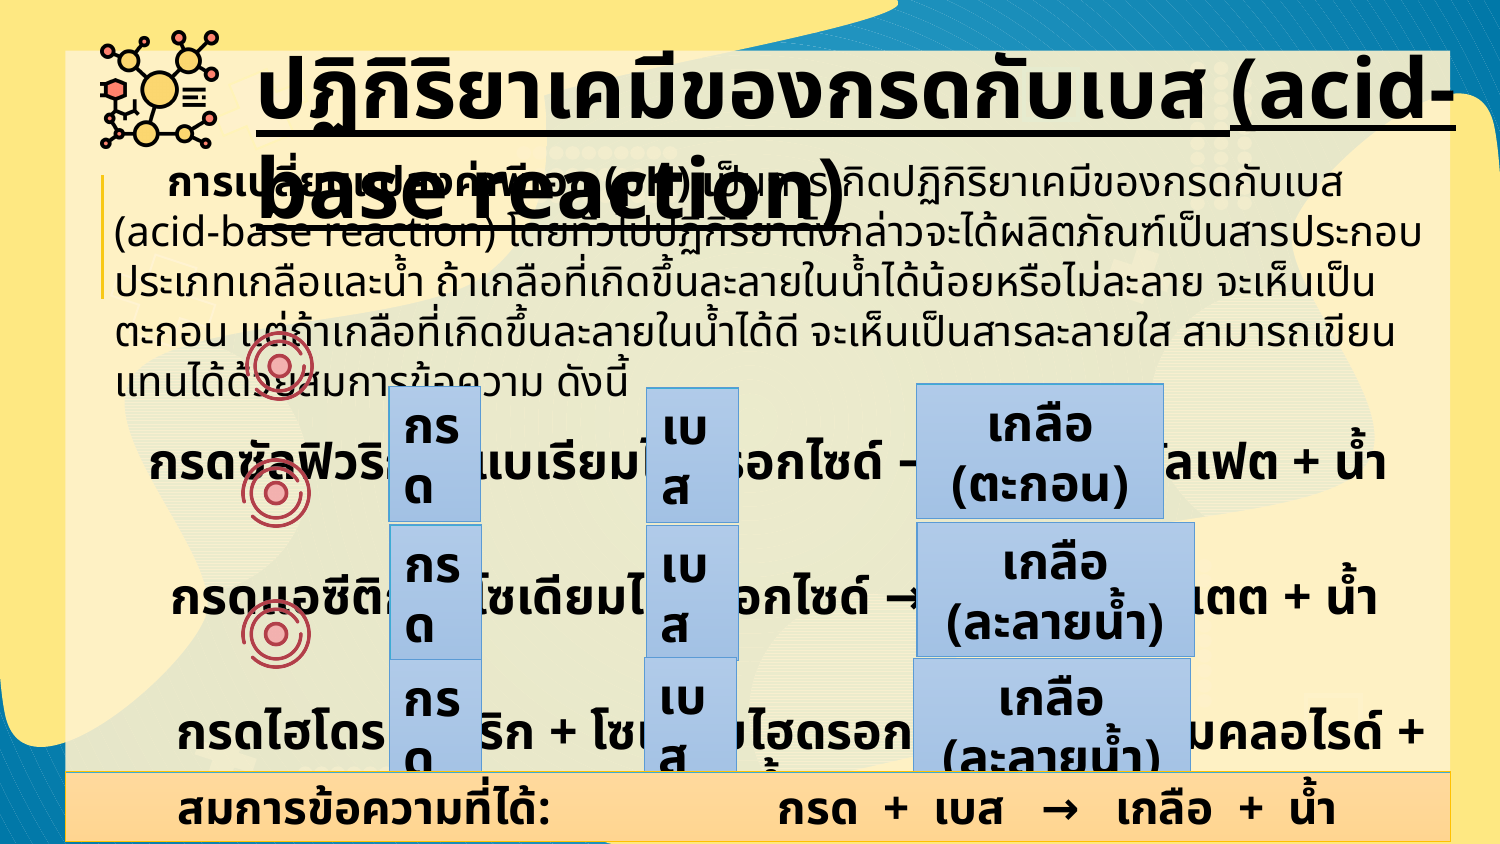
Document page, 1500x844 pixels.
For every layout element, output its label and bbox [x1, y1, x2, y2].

text_box [0, 0, 1500, 844]
